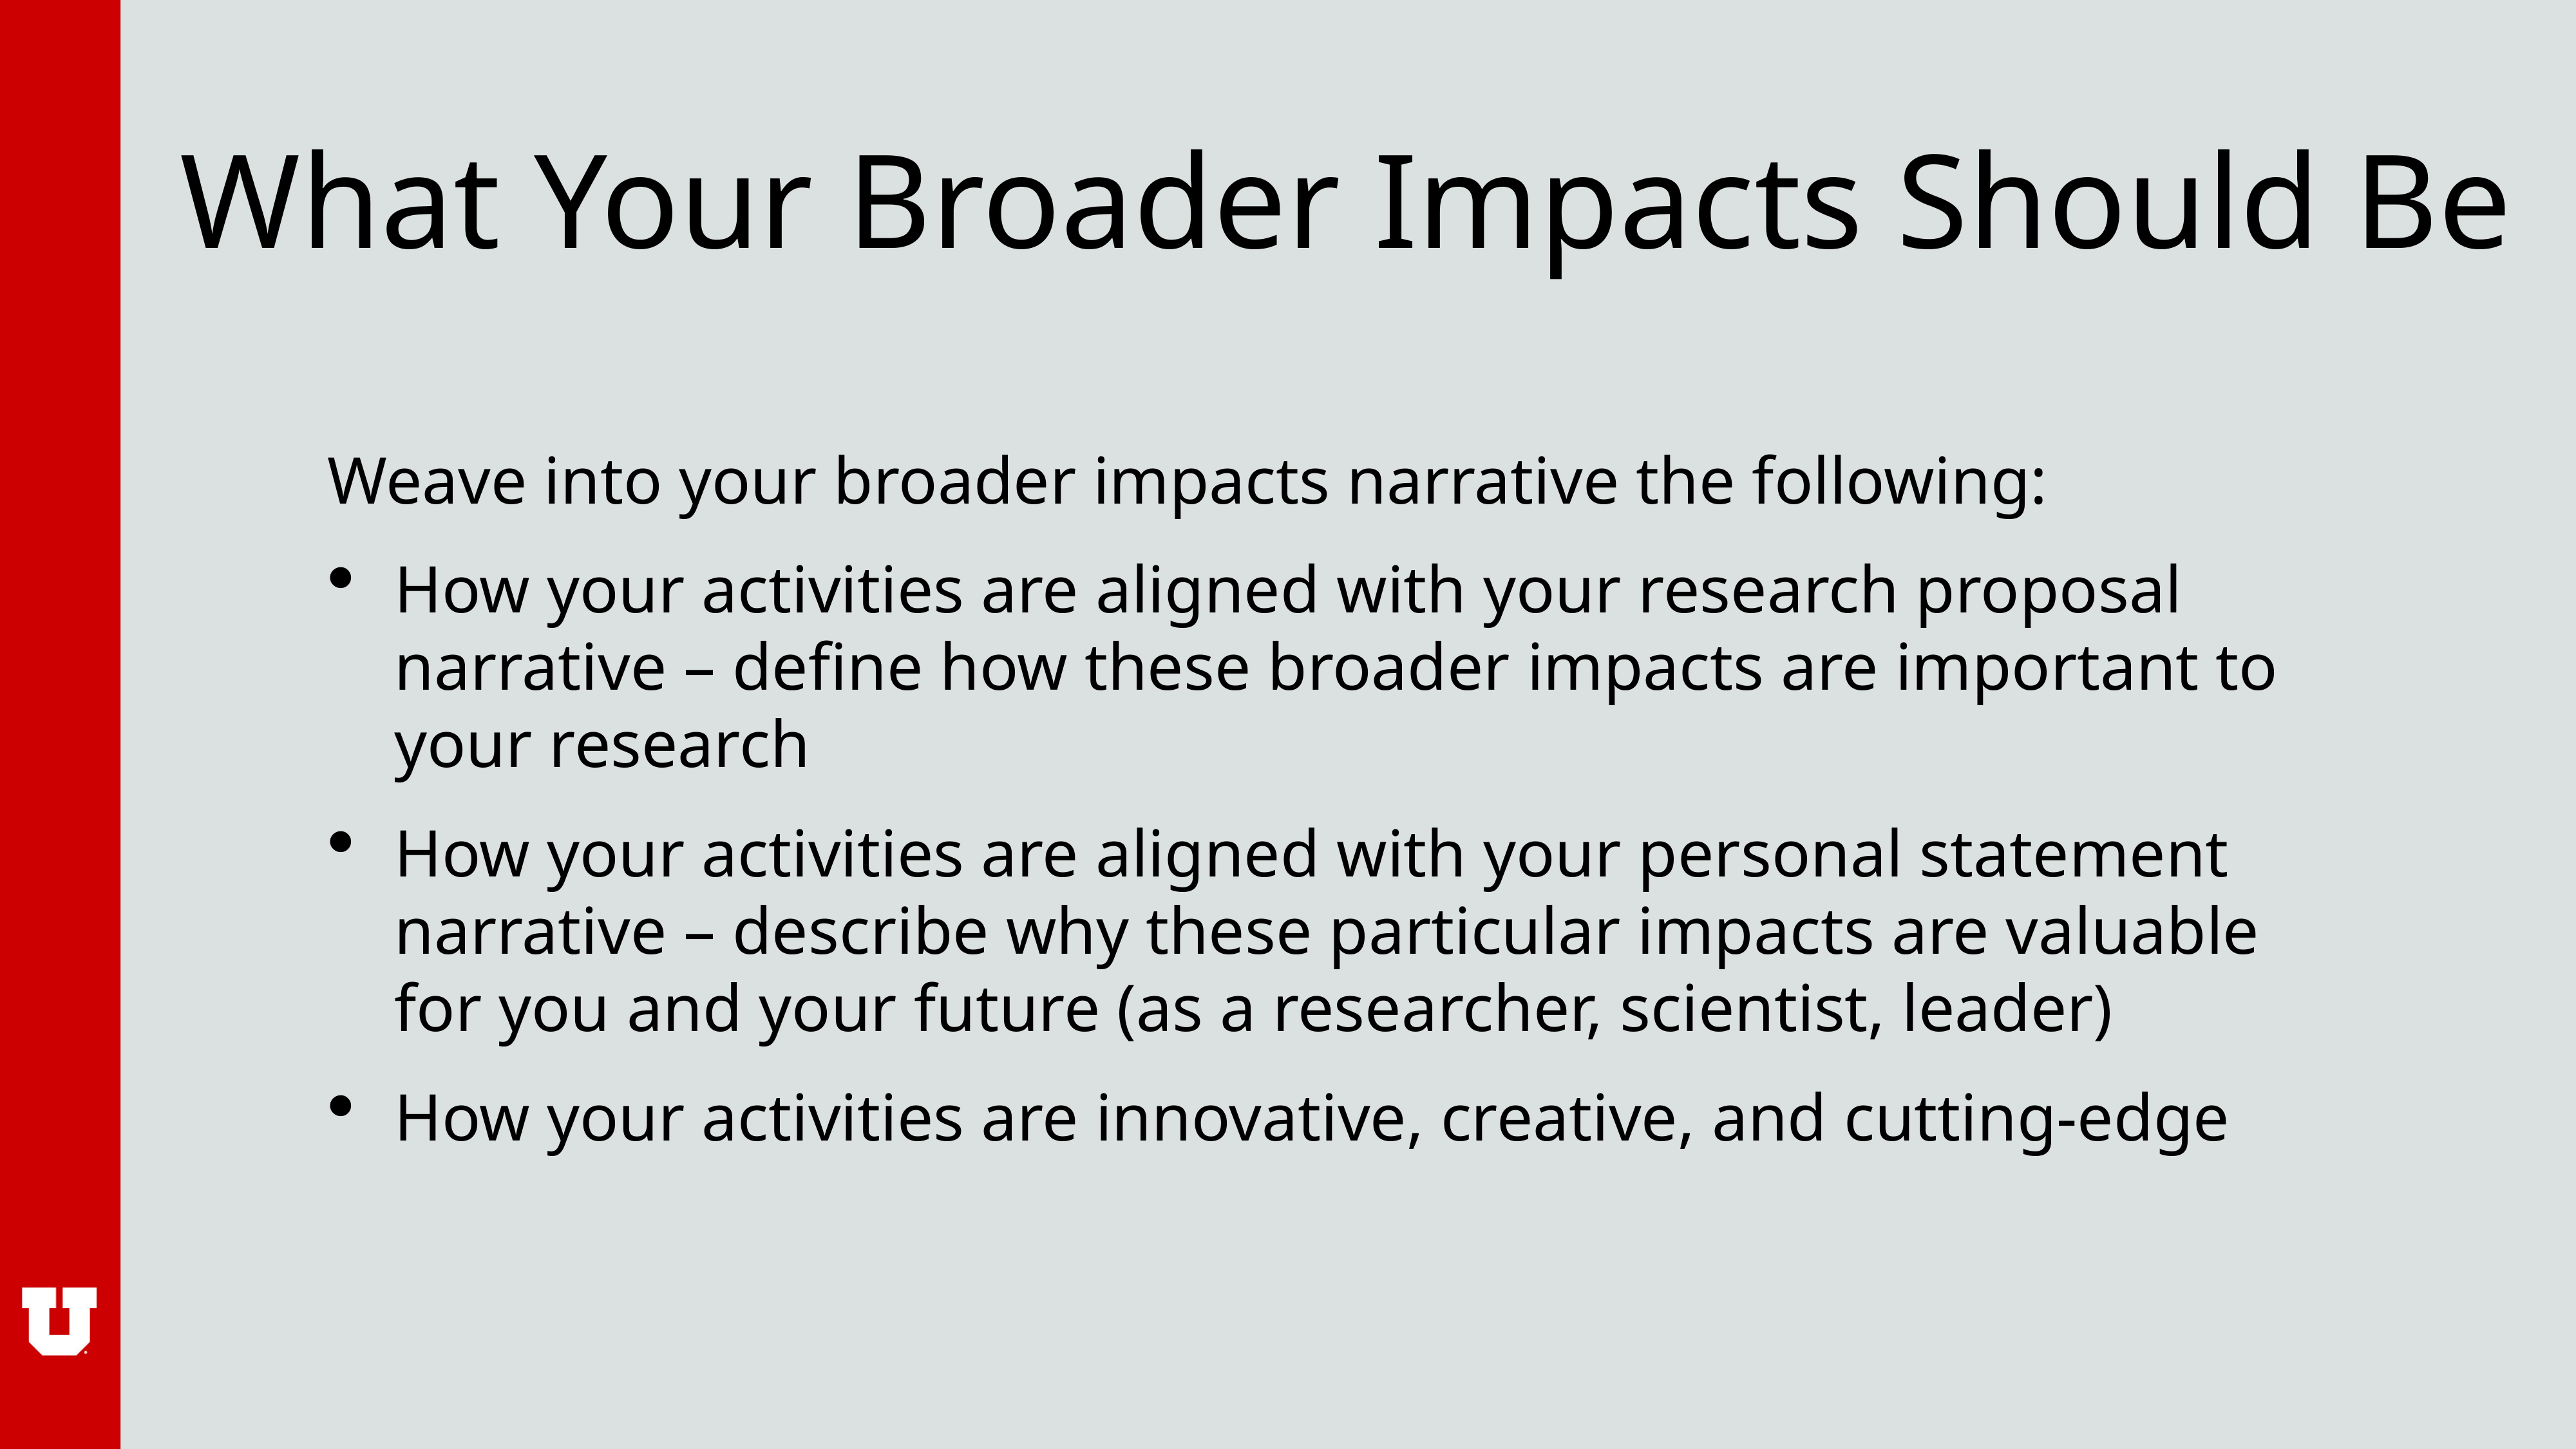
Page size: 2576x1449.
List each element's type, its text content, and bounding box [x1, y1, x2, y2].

picture [0, 0, 120, 1449]
title What Your Broader Impacts Should Be [118, 54, 2576, 339]
list Weave into your broader impacts narrative the following: How your activities are aligned with your research proposal narrative – define how these broader impacts are important to your research How your activities are aligned with your personal statement narrative – describe why these particular impacts are valuable for you and your future (as a researcher, scientist, leader) How your activities are innovative, creative, and cutting-edge [321, 411, 2342, 1182]
